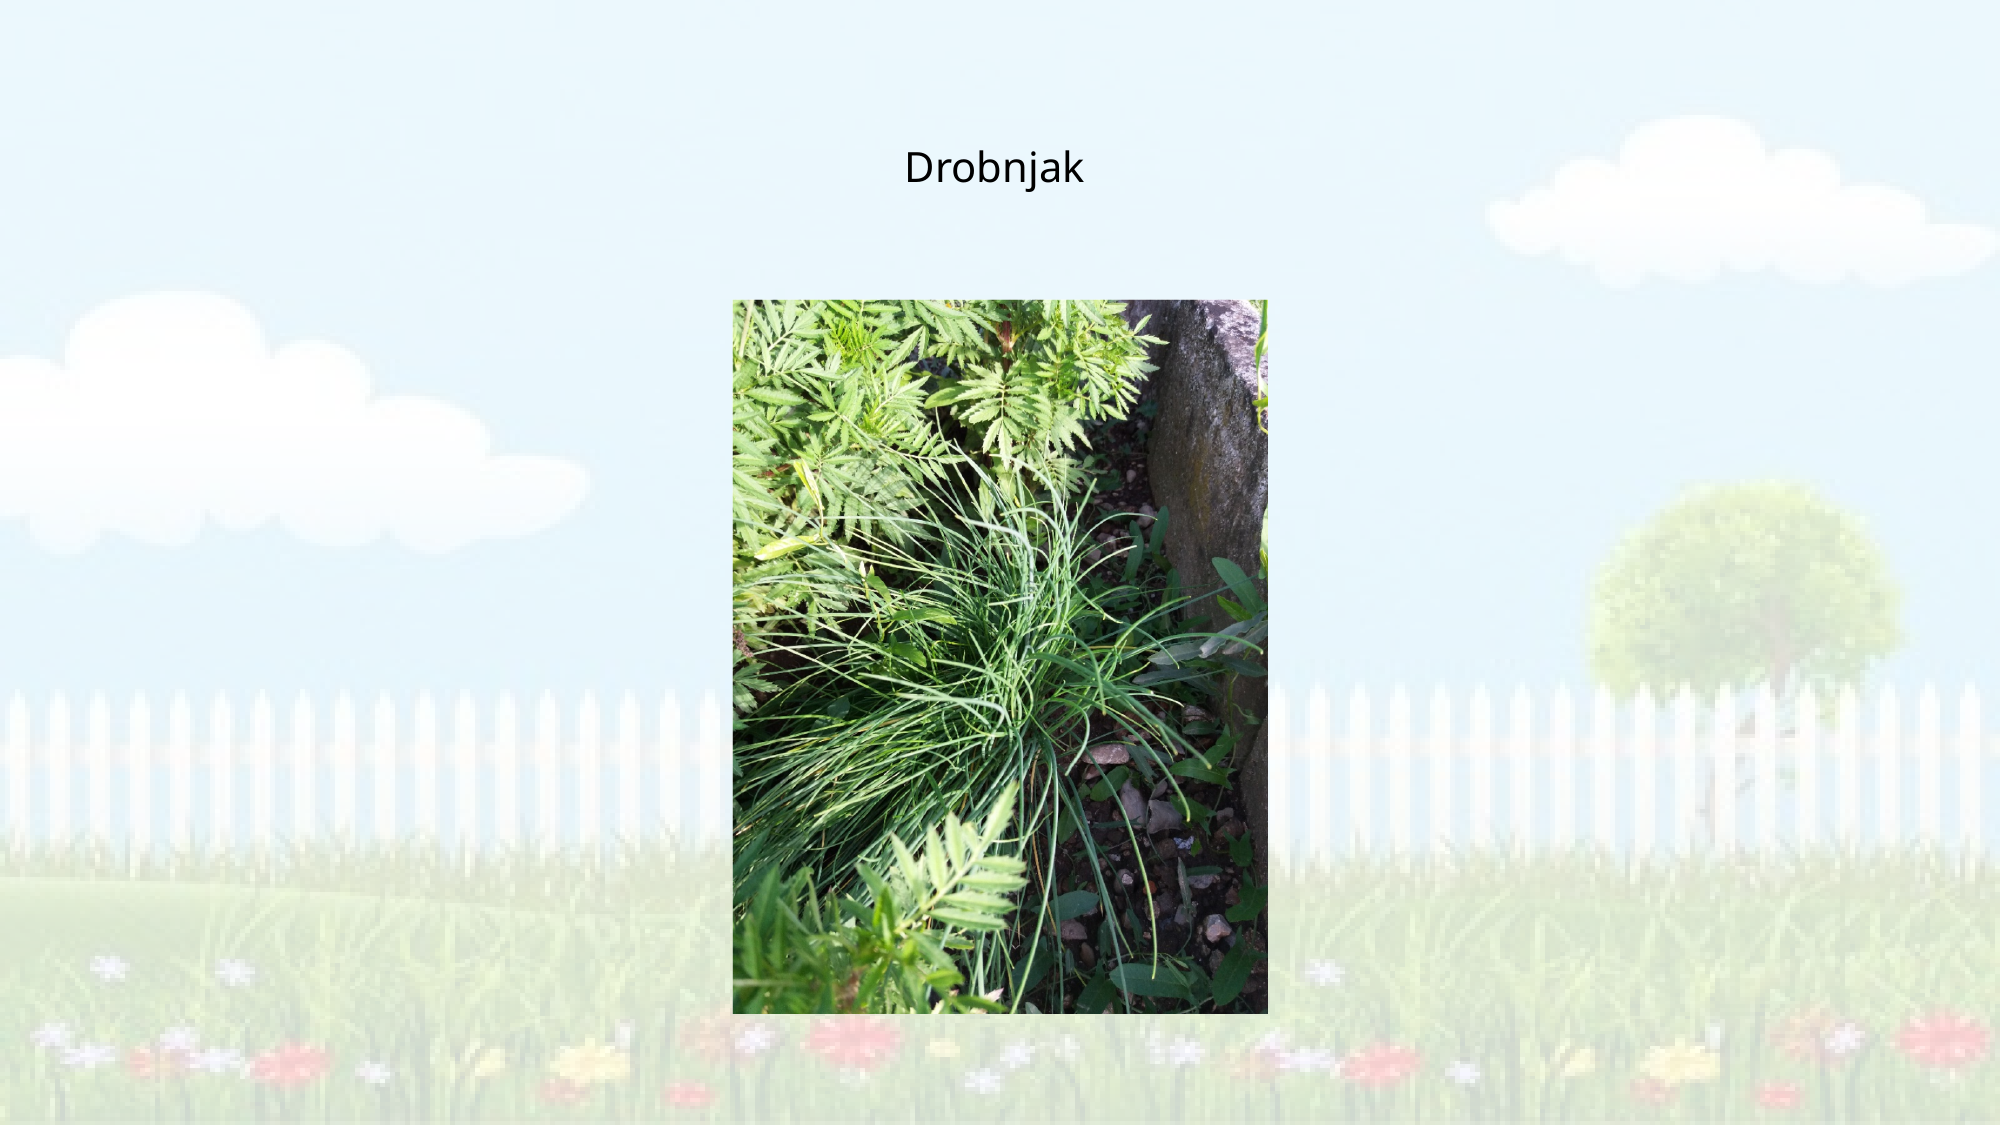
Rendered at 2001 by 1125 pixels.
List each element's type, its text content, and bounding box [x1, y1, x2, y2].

picture [733, 925, 1268, 1013]
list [642, 388, 1358, 925]
title Drobnjak [137, 59, 1863, 278]
picture [733, 300, 1268, 388]
